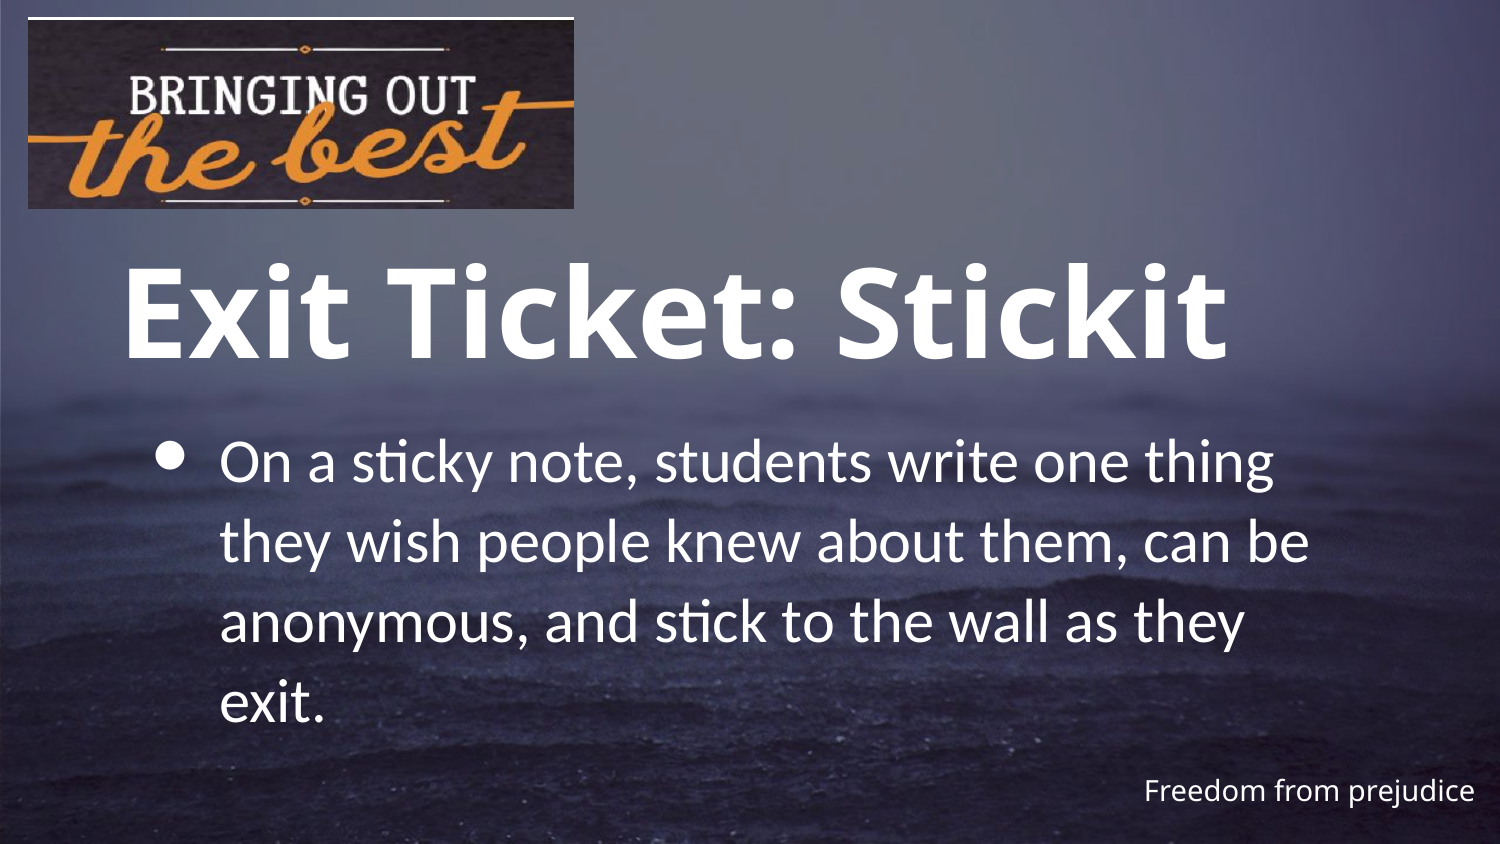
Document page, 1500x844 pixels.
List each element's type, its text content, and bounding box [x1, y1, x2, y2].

text_box On a sticky note, students write one thing they wish people knew about them, can be anonymous, and stick to the wall as they exit. [129, 399, 1350, 751]
picture [0, 0, 1500, 844]
title Exit Ticket: Stickit [103, 83, 1350, 653]
